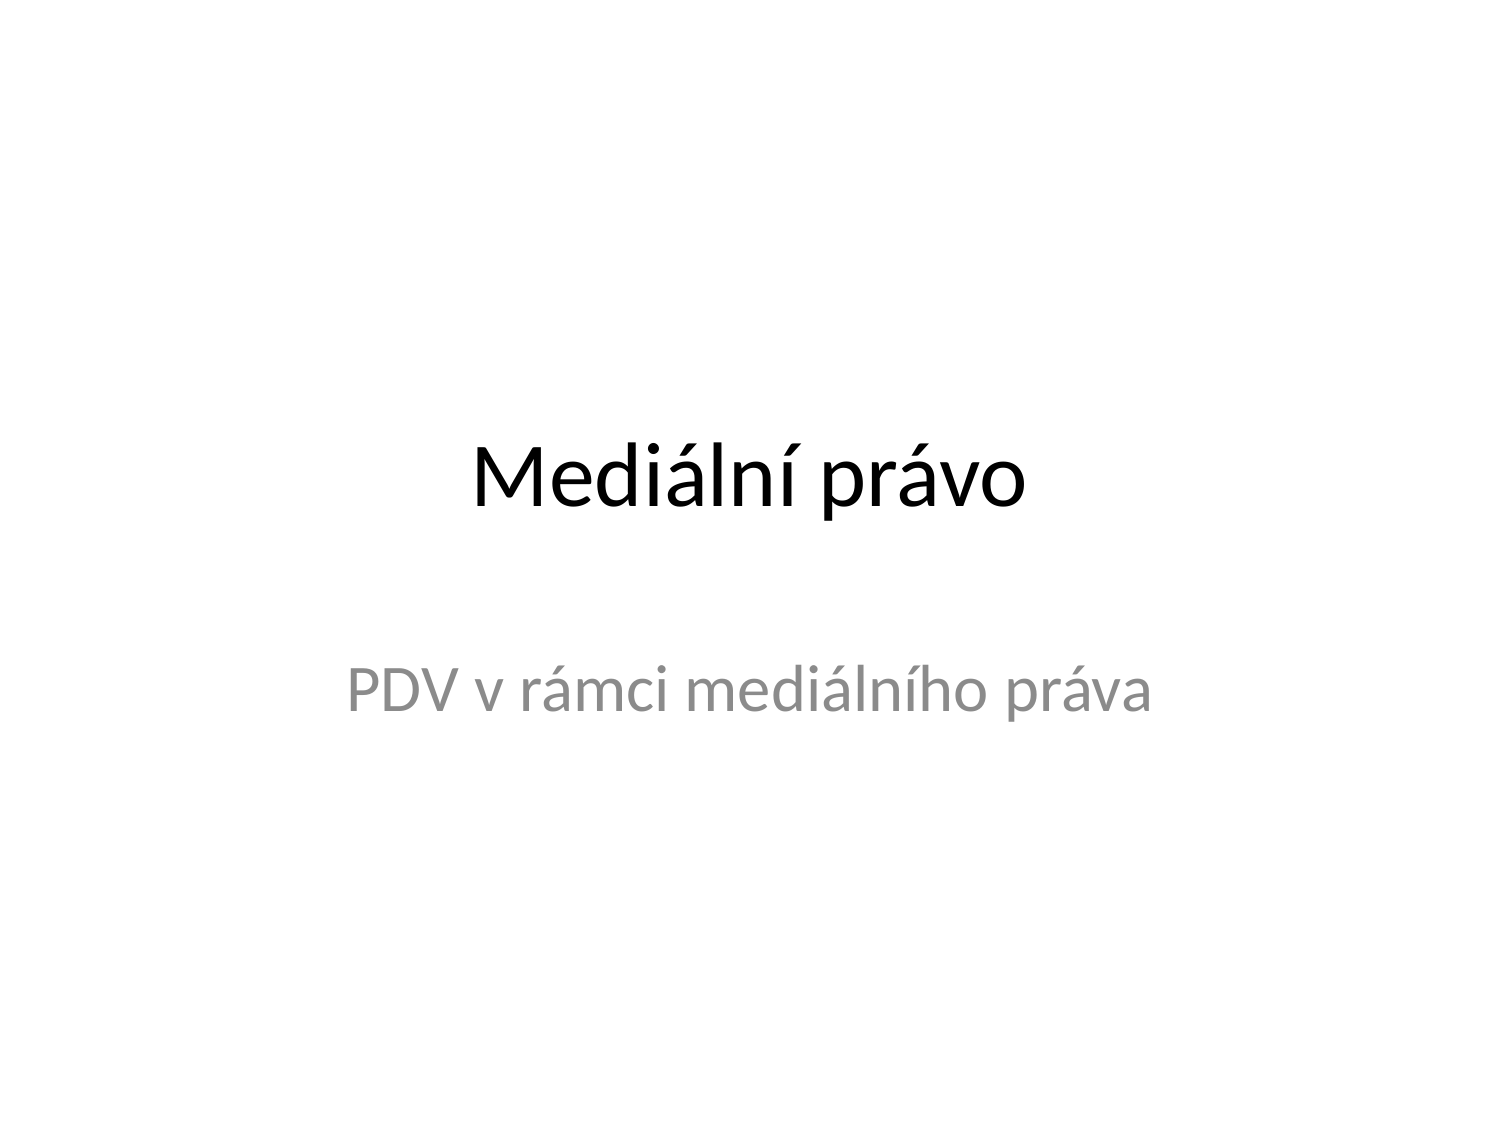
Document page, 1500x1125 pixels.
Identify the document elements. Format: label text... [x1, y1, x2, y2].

subtitle PDV v rámci mediálního práva [225, 637, 1275, 925]
title Mediální právo [112, 349, 1388, 591]
